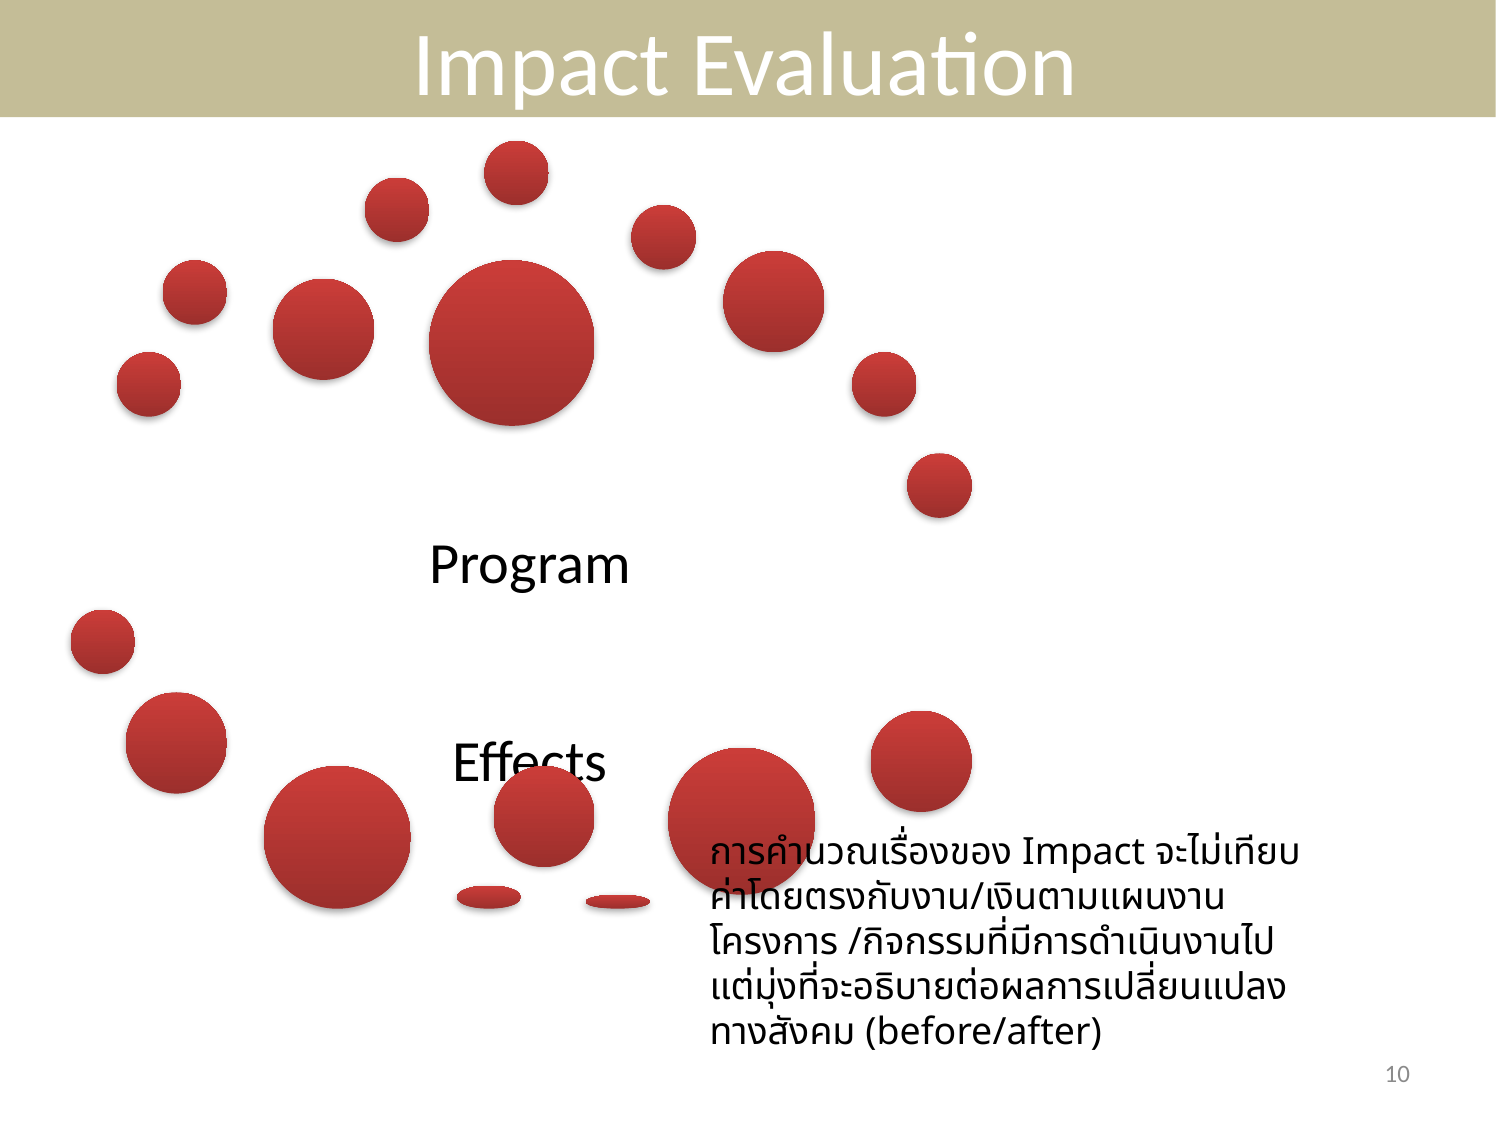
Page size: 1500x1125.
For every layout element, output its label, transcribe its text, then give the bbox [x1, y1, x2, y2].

slide_number 10 [1074, 1042, 1425, 1103]
text_box การคำนวณเรื่องของ Impact จะไม่เทียบค่าโดยตรงกับงาน/เงินตามแผนงานโครงการ /กิจกรรมที่มีการดำเนินงานไป แต่มุ่งที่จะอธิบายต่อผลการเปลี่ยนแปลงทางสังคม (before/after) [694, 917, 1345, 1060]
text_box Impact Evaluation [0, 0, 1496, 118]
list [70, 140, 1421, 909]
